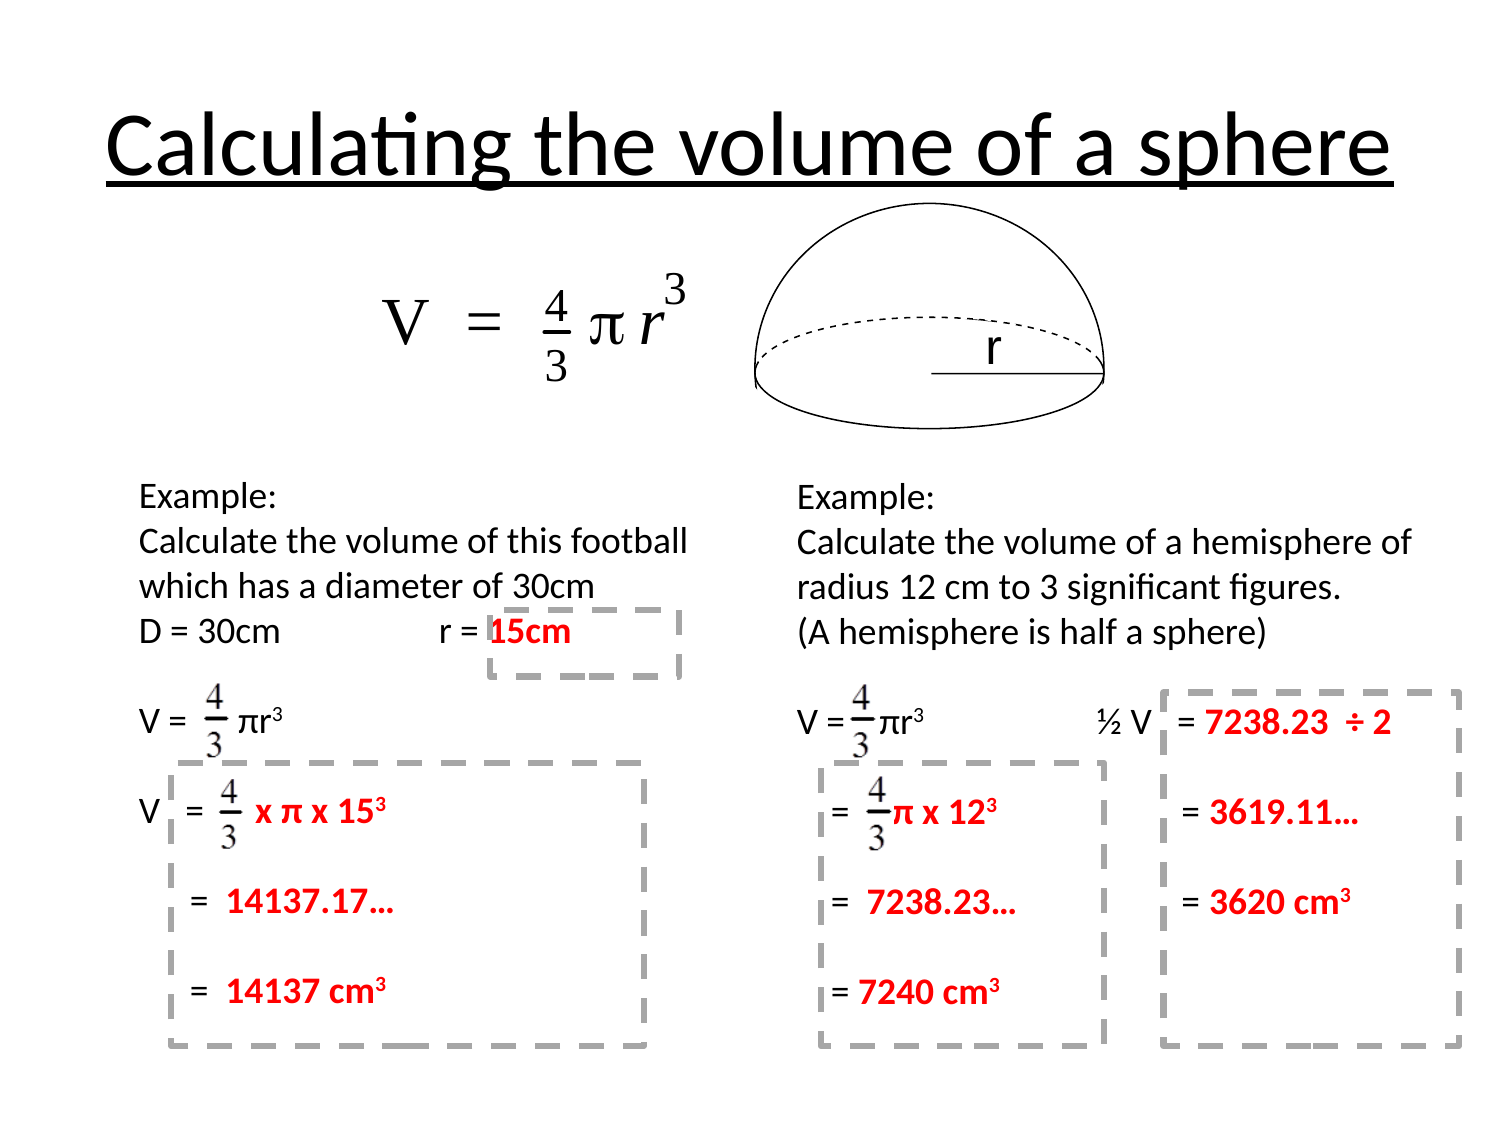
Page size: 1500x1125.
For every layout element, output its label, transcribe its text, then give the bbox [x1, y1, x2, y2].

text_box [371, 252, 698, 395]
text_box [169, 761, 646, 1048]
picture [197, 676, 231, 765]
text_box [1161, 690, 1461, 1048]
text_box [748, 203, 1224, 547]
picture [212, 771, 245, 856]
picture [844, 676, 878, 766]
text_box [488, 608, 681, 679]
text_box Example: Calculate the volume of this football which has a diameter of 30cm D = 30cm r = 15cm V = πr3 V = x π x 153 = 14137.17… = 14137 cm3 [123, 463, 727, 1063]
picture [860, 769, 894, 858]
title Calculating the volume of a sphere [75, 45, 1425, 233]
text_box Example: Calculate the volume of a hemisphere of radius 12 cm to 3 significant figures. (A hemisphere is half a sphere) V = πr3 ½ V = 7238.23 ÷ 2 = π x 123 = 3619.11… = 7238.23… = 3620 cm3 = 7240 cm3 [782, 464, 1432, 1065]
text_box [819, 761, 1106, 1048]
